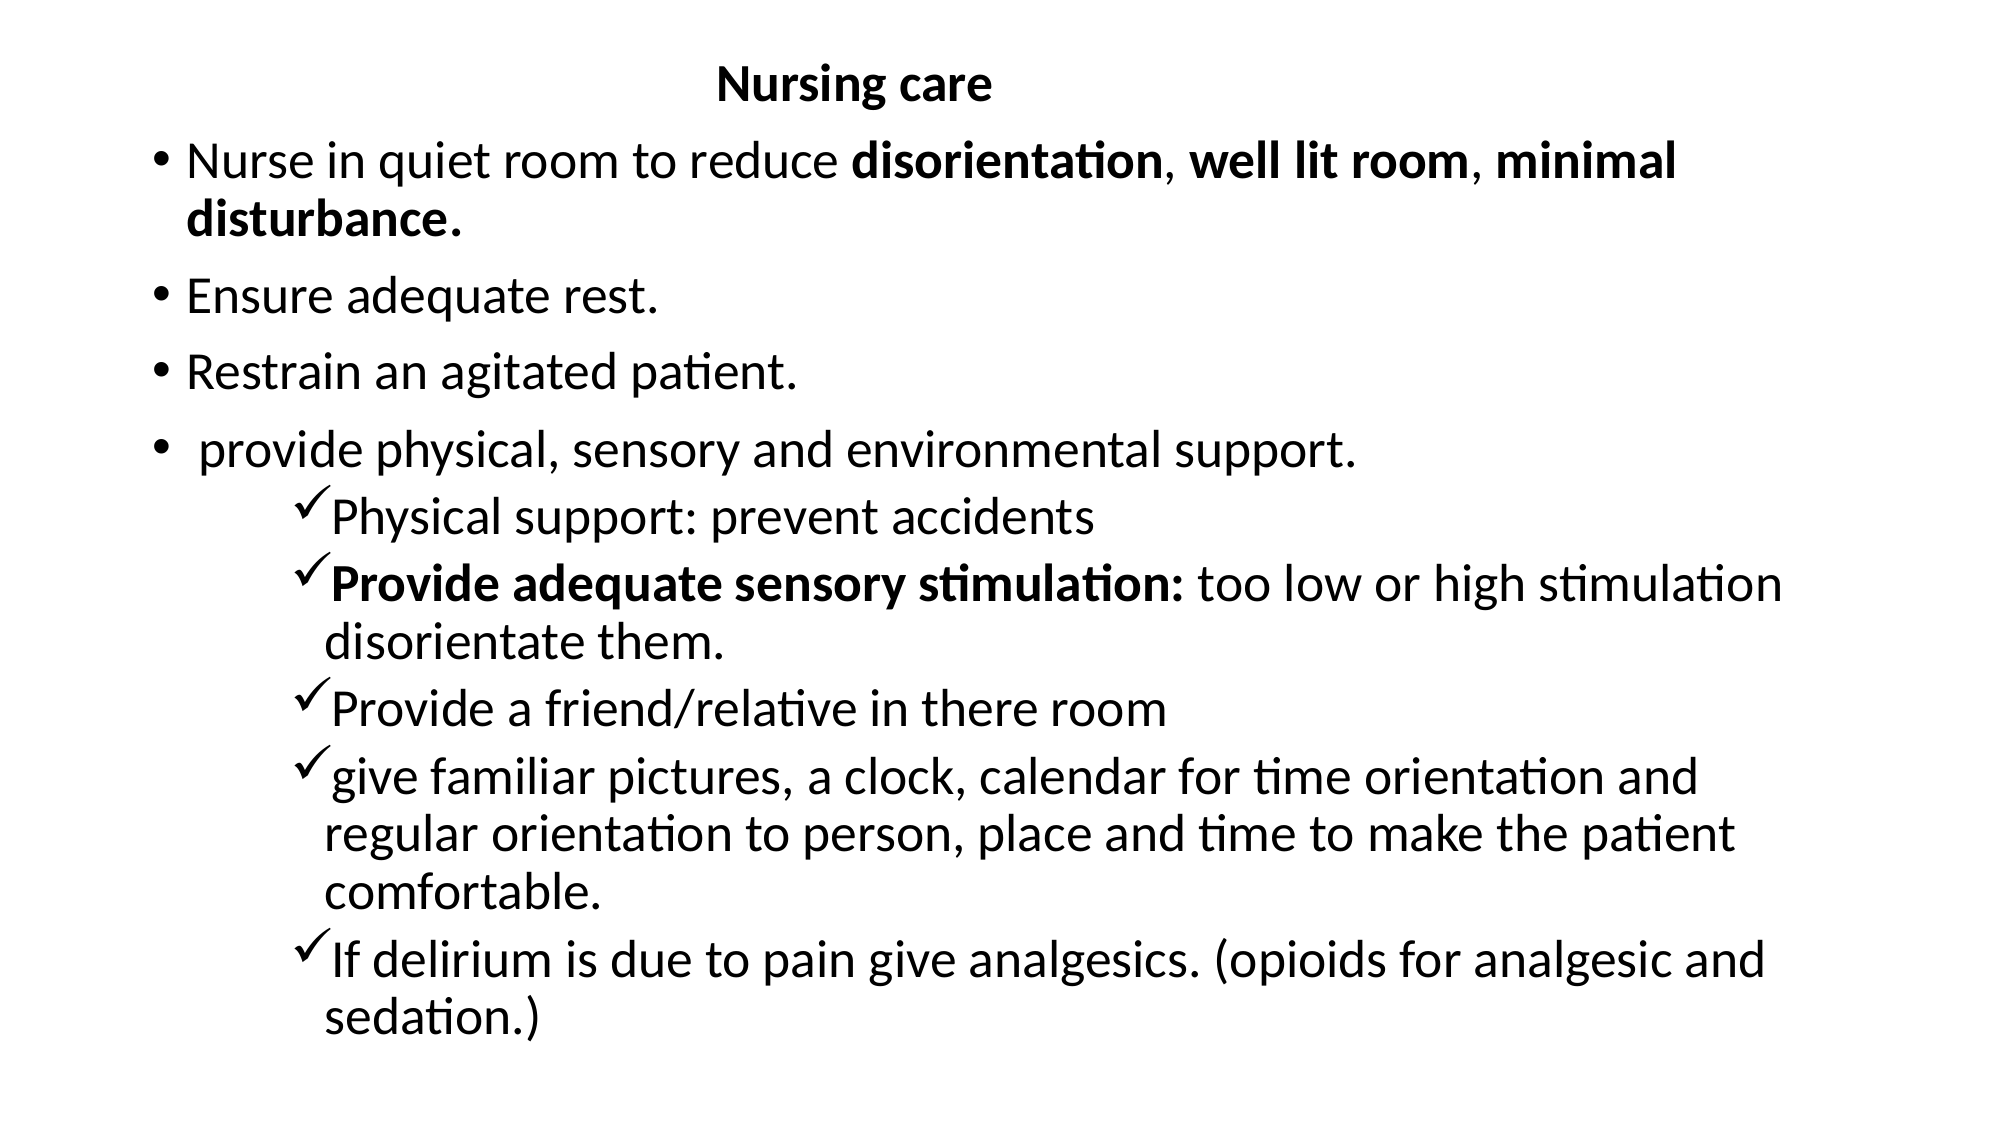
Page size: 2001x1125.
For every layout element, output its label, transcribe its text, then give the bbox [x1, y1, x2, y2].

list Nursing care Nurse in quiet room to reduce disorientation, well lit room, minimal disturbance. Ensure adequate rest. Restrain an agitated patient. provide physical, sensory and environmental support. Physical support: prevent accidents Provide adequate sensory stimulation: too low or high stimulation disorientate them. Provide a friend/relative in there room give familiar pictures, a clock, calendar for time orientation and regular orientation to person, place and time to make the patient comfortable. If delirium is due to pain give analgesics. (opioids for analgesic and sedation.) [137, 47, 1863, 1061]
